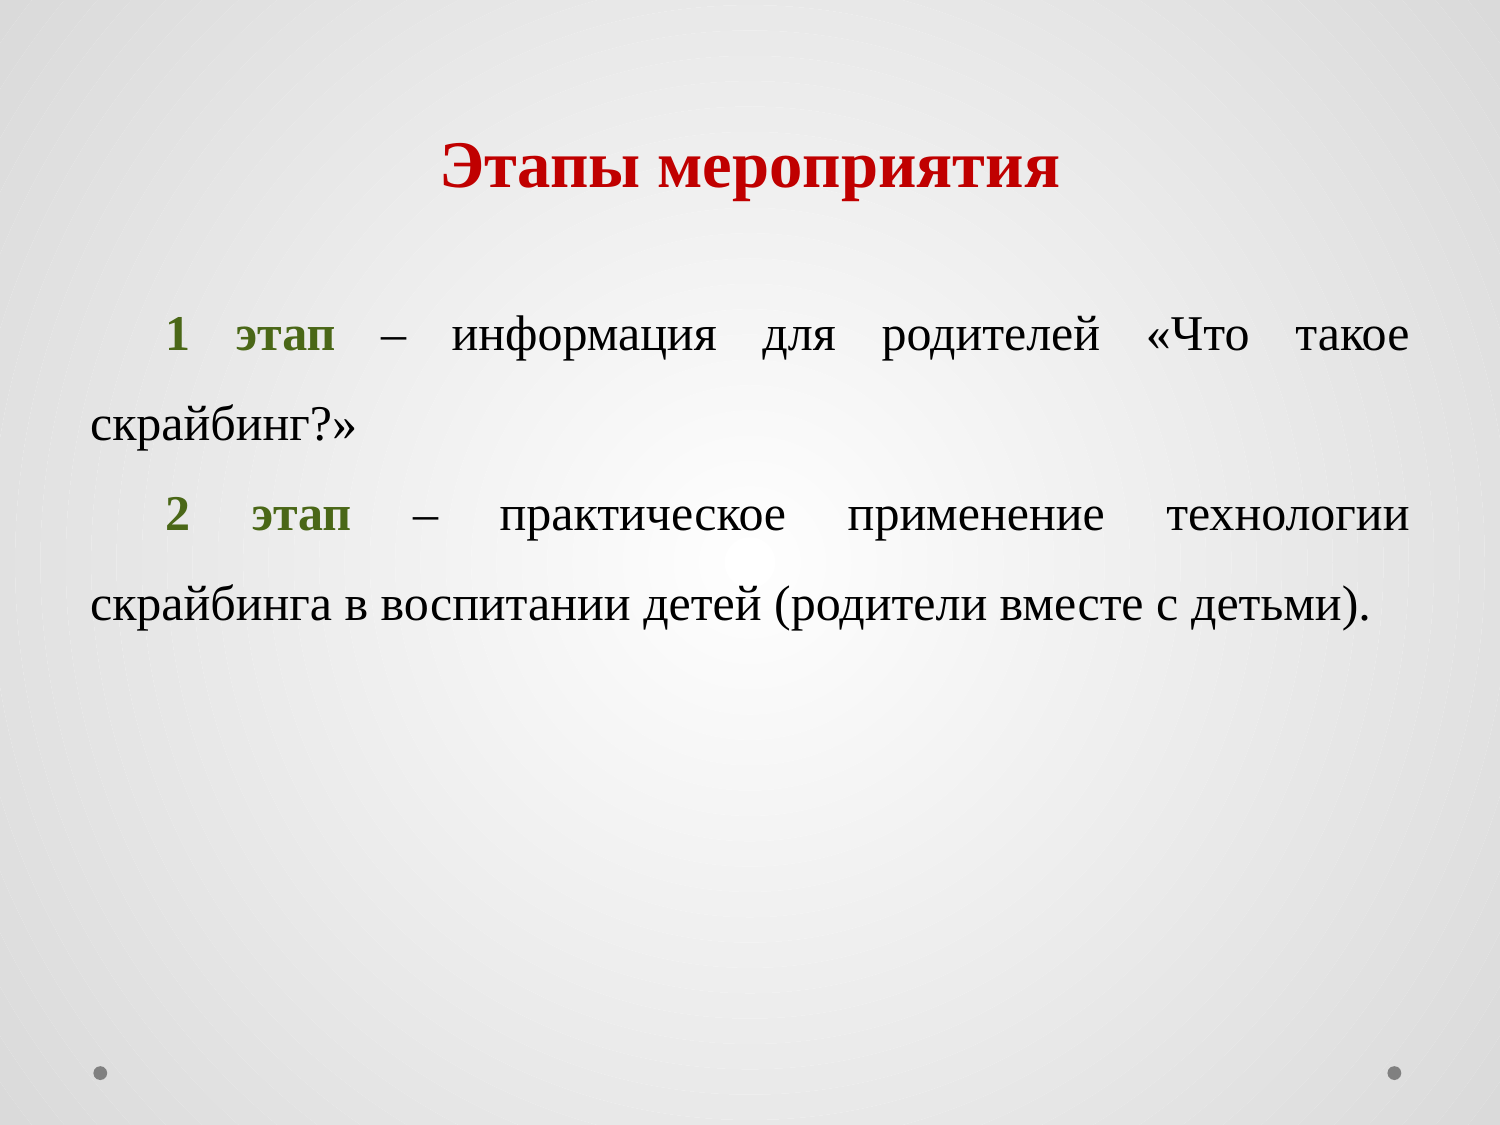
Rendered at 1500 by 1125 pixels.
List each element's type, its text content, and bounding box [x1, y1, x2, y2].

list 1 этап – информация для родителей «Что такое скрайбинг?» 2 этап – практическое применение технологии скрайбинга в воспитании детей (родители вместе с детьми). [75, 262, 1425, 1005]
title Этапы мероприятия [75, 0, 1425, 209]
